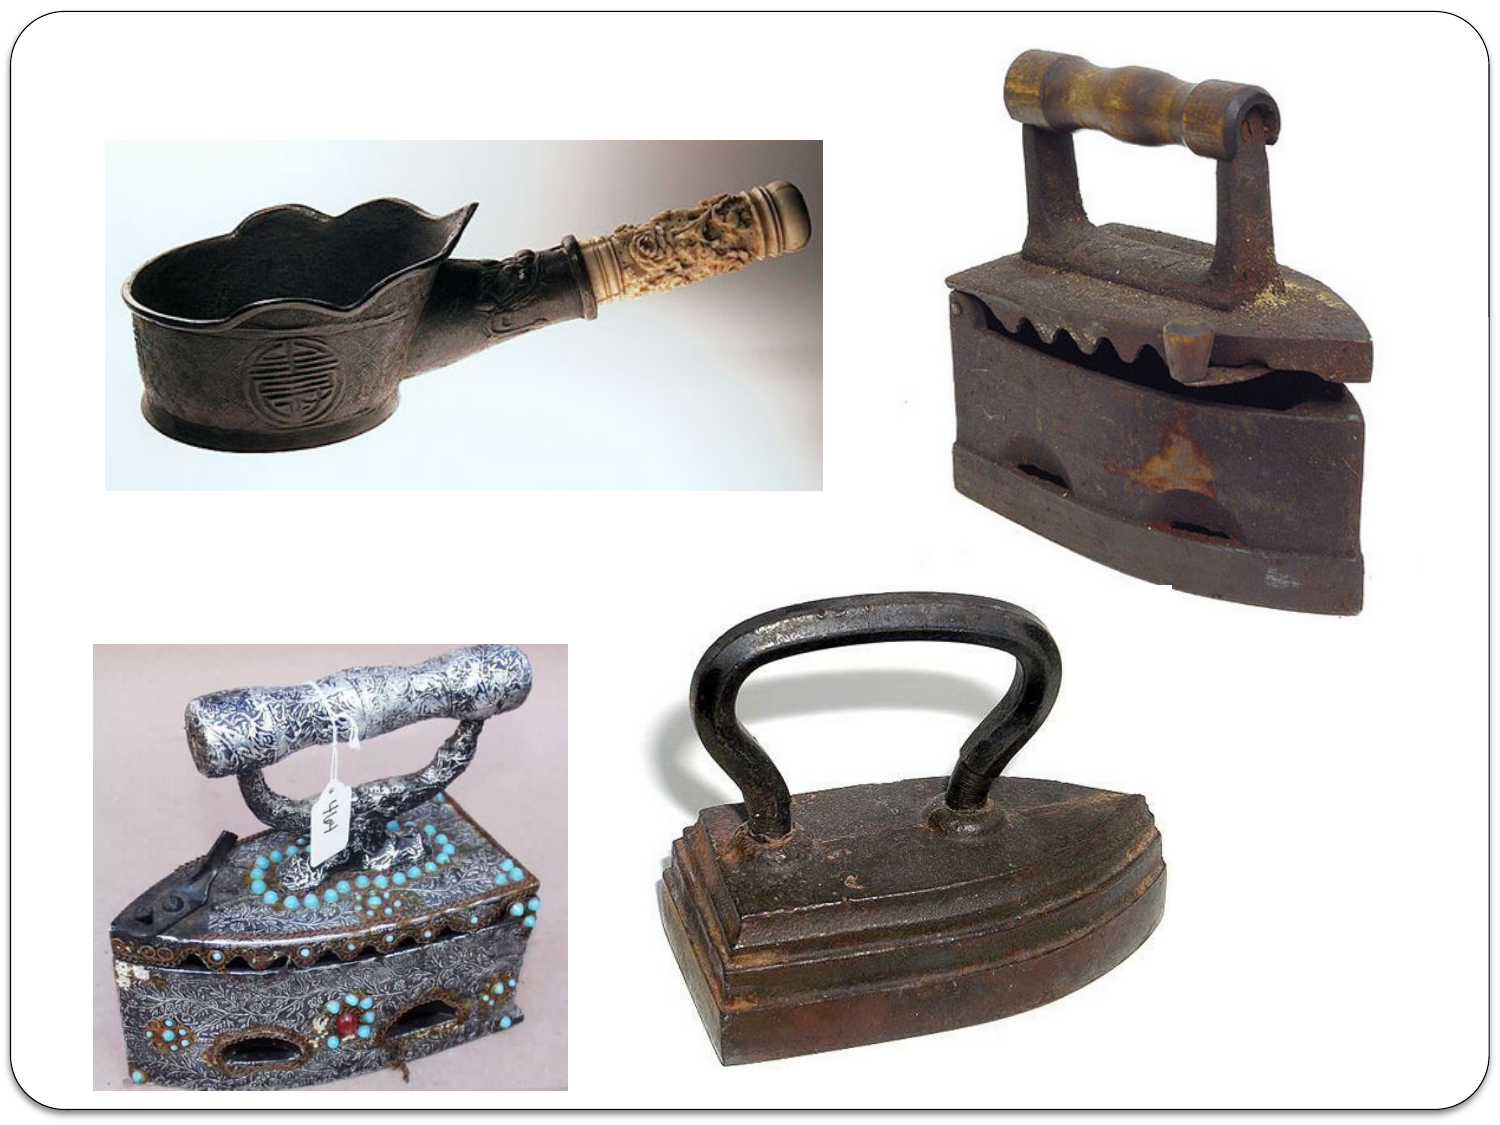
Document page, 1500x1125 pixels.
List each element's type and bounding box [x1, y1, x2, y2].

picture [93, 644, 569, 1091]
picture [632, 46, 1422, 1069]
picture [105, 140, 823, 491]
